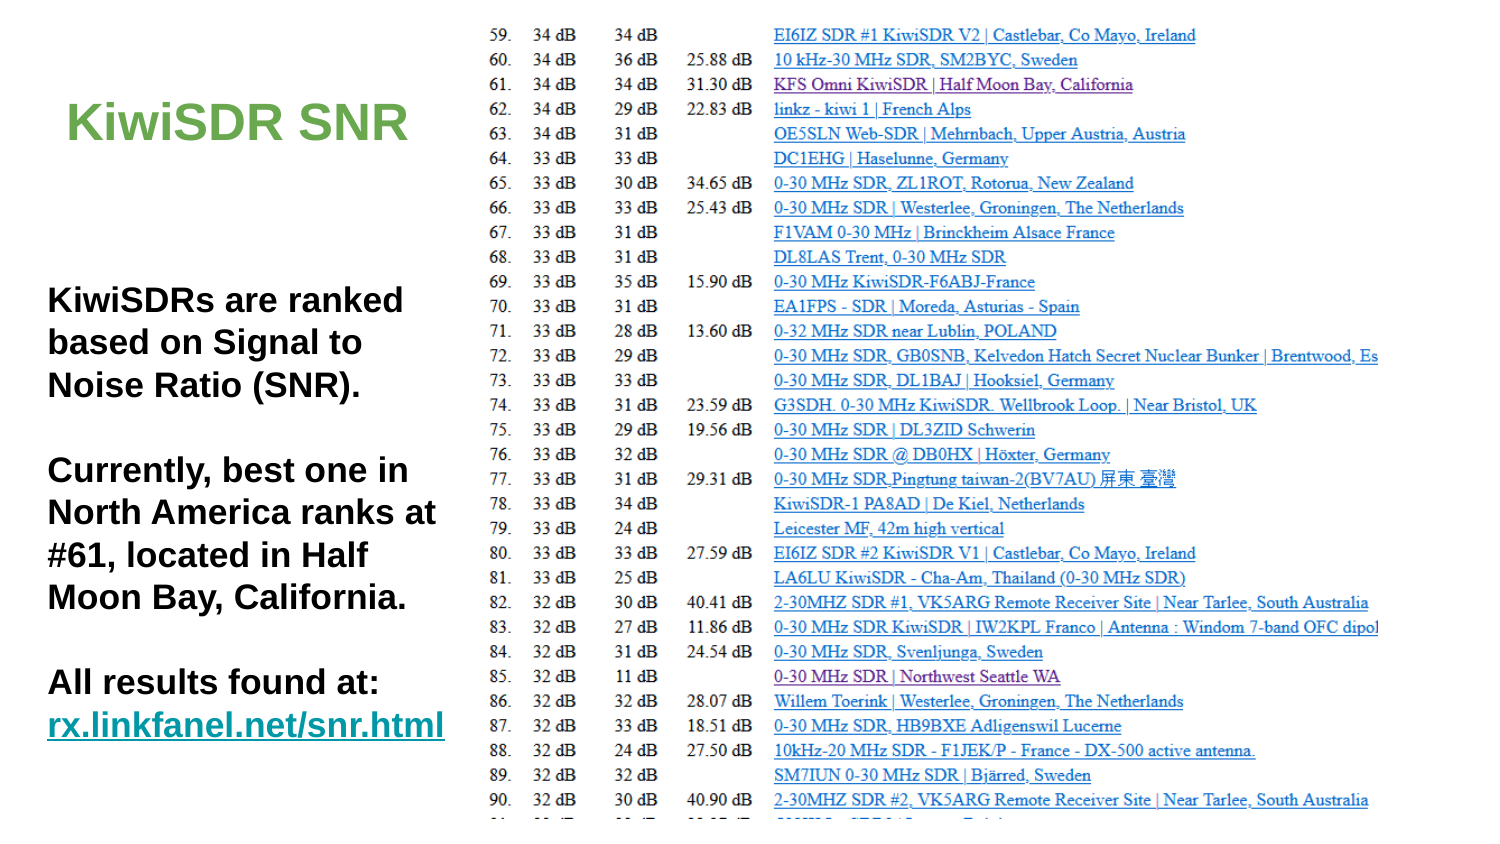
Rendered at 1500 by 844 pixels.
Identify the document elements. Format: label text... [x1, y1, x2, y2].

text_box KiwiSDRs are ranked based on Signal to Noise Ratio (SNR). Currently, best one in North America ranks at #61, located in Half Moon Bay, California. All results found at: rx.linkfanel.net/snr.html [32, 261, 462, 760]
title KiwiSDR SNR [51, 72, 462, 167]
picture [486, 24, 1379, 819]
